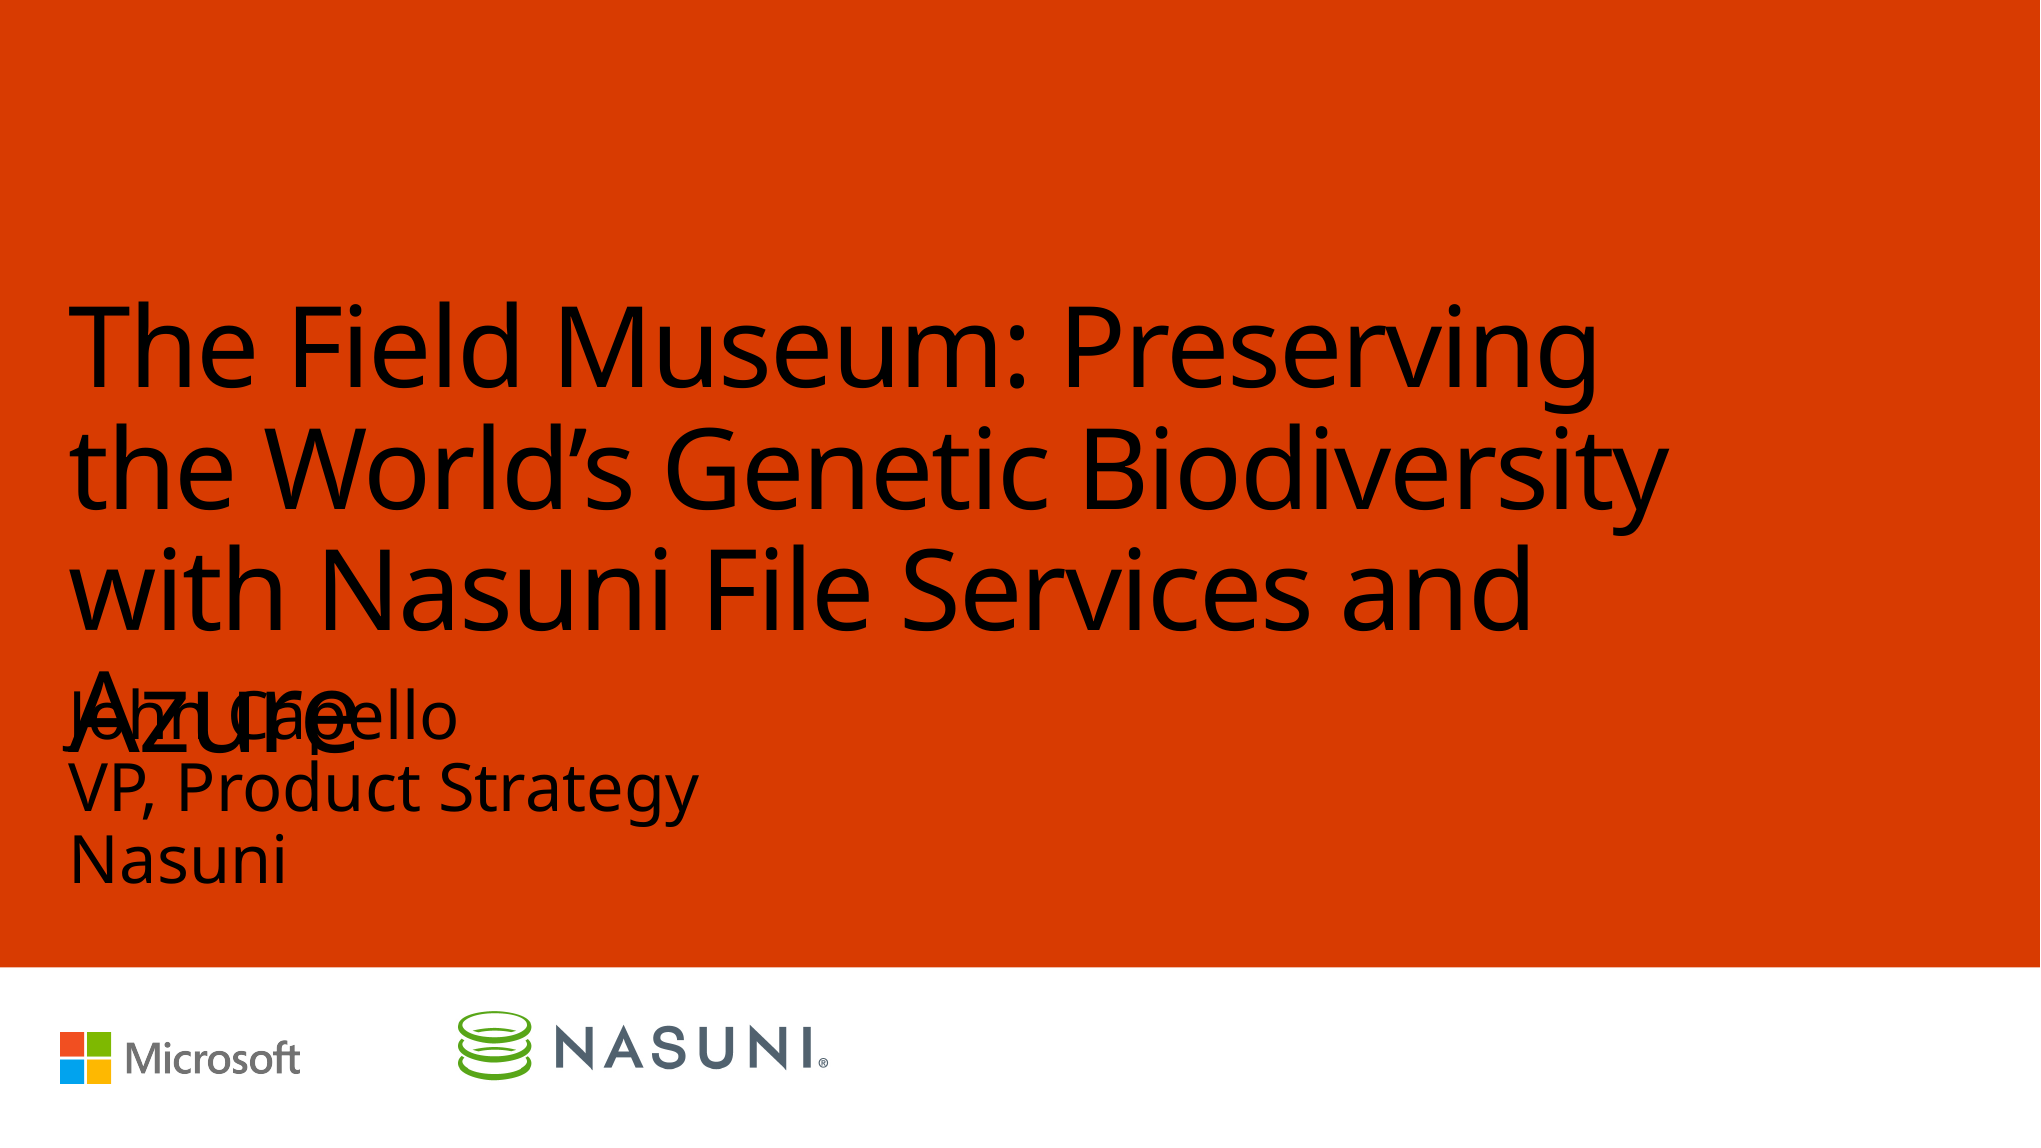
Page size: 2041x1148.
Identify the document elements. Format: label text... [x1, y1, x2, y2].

title The Field Museum: Preserving the World’s Genetic Biodiversity with Nasuni File Services and Azure [45, 275, 1816, 576]
list John Capello VP, Product Strategy Nasuni [45, 663, 1246, 964]
picture [60, 1032, 300, 1084]
picture [434, 978, 849, 1113]
